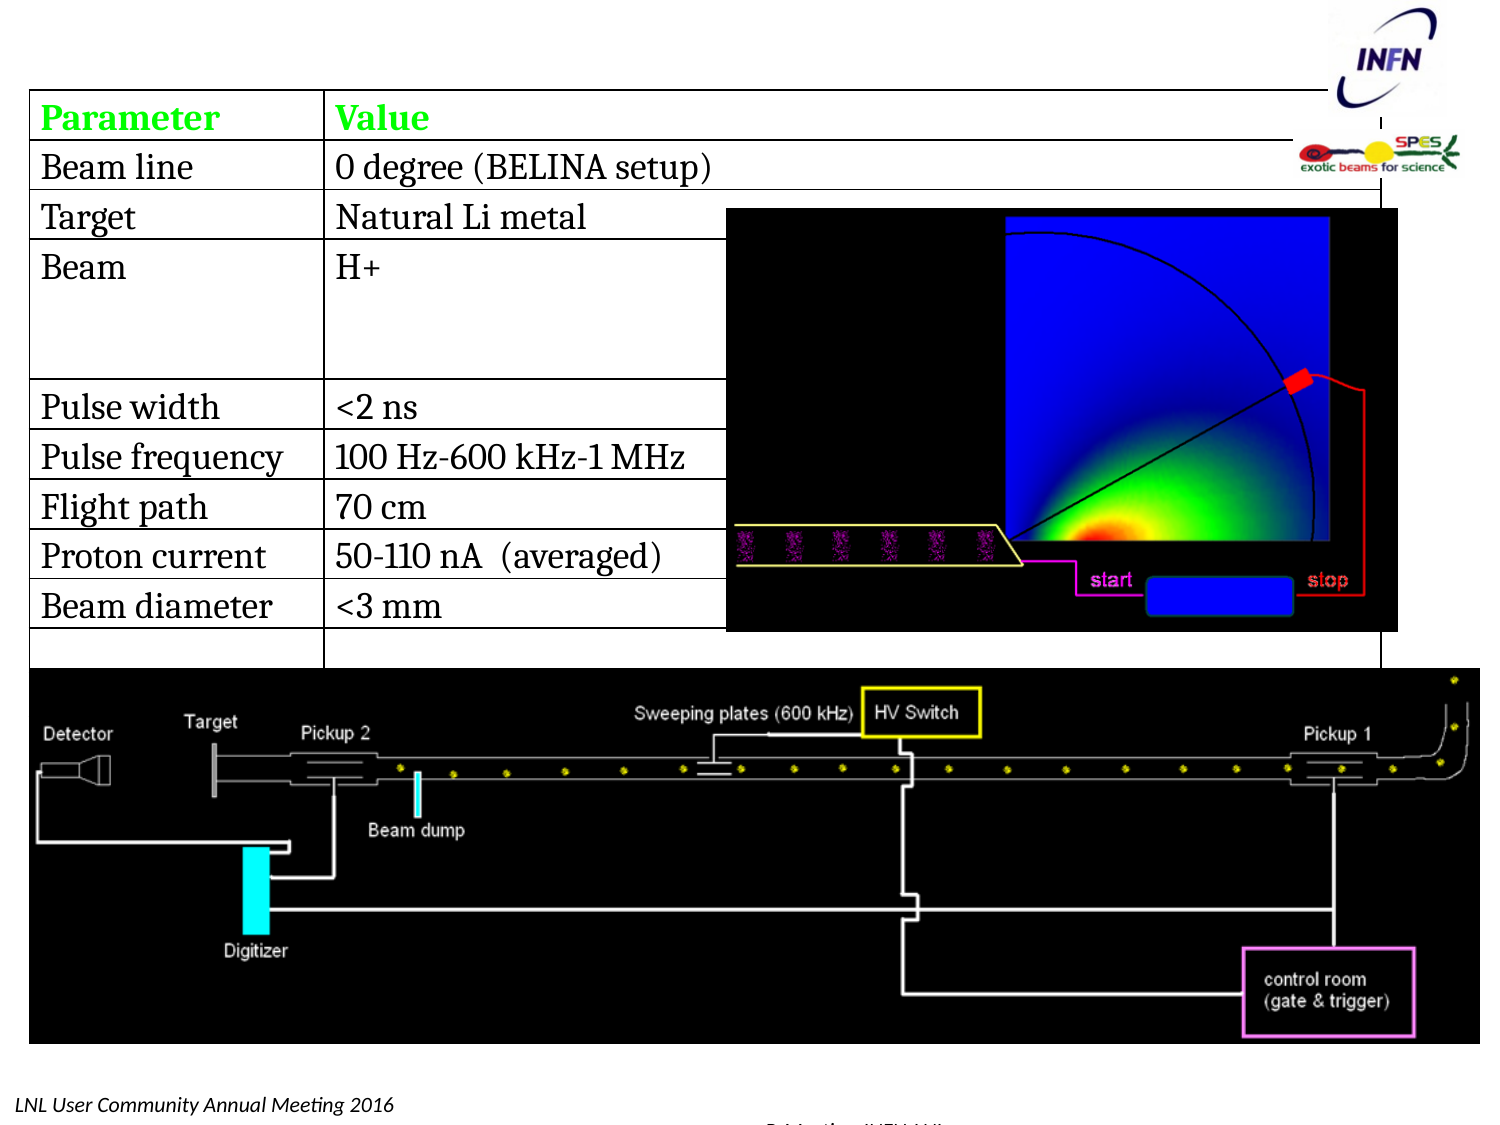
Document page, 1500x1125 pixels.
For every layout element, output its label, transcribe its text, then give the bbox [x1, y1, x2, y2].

table_cell Beam diameter [30, 579, 323, 627]
table_cell Natural Li metal [325, 203, 1380, 238]
table_cell [30, 629, 323, 667]
table_cell Proton current [30, 530, 323, 578]
table_cell Beam [30, 240, 323, 378]
text_box [0, 137, 1423, 203]
table_header Value [325, 91, 1332, 137]
table_header Parameter [30, 91, 323, 137]
text_box LNL User Community Annual Meeting 2016 P. Mastinu-INFN-LNL [0, 1083, 1500, 1125]
table_cell H+ [325, 240, 720, 378]
picture [29, 668, 1480, 1044]
table_cell Flight path [30, 480, 323, 528]
table_cell [325, 629, 1380, 667]
table_cell 70 cm [325, 480, 720, 528]
picture [726, 207, 1398, 632]
table_cell Pulse width [30, 380, 323, 428]
table_cell 50-110 nA (averaged) [325, 530, 720, 578]
table_cell Target [30, 203, 323, 238]
picture [1328, 0, 1448, 117]
table_cell <3 mm [325, 579, 720, 627]
table_cell Pulse frequency [30, 430, 323, 478]
table_cell 100 Hz-600 kHz-1 MHz [325, 430, 720, 478]
picture [1293, 129, 1465, 179]
table_cell <2 ns [325, 380, 720, 428]
